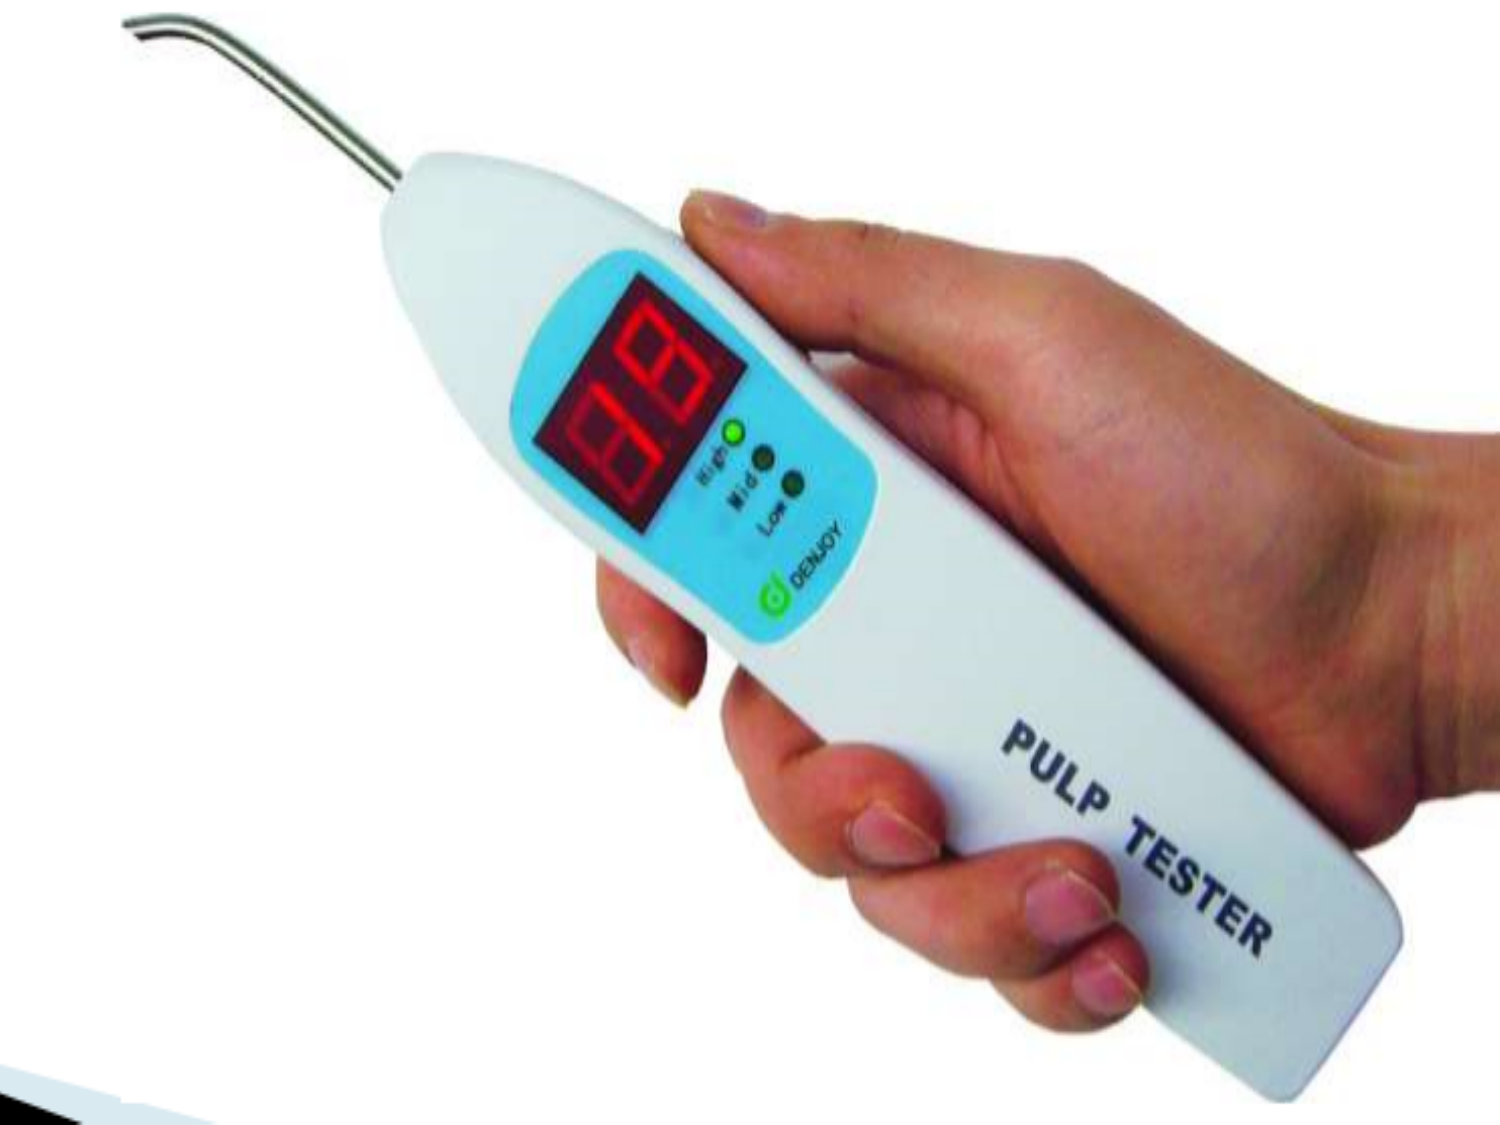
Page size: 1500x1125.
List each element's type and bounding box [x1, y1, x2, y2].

list [0, 0, 1500, 1125]
